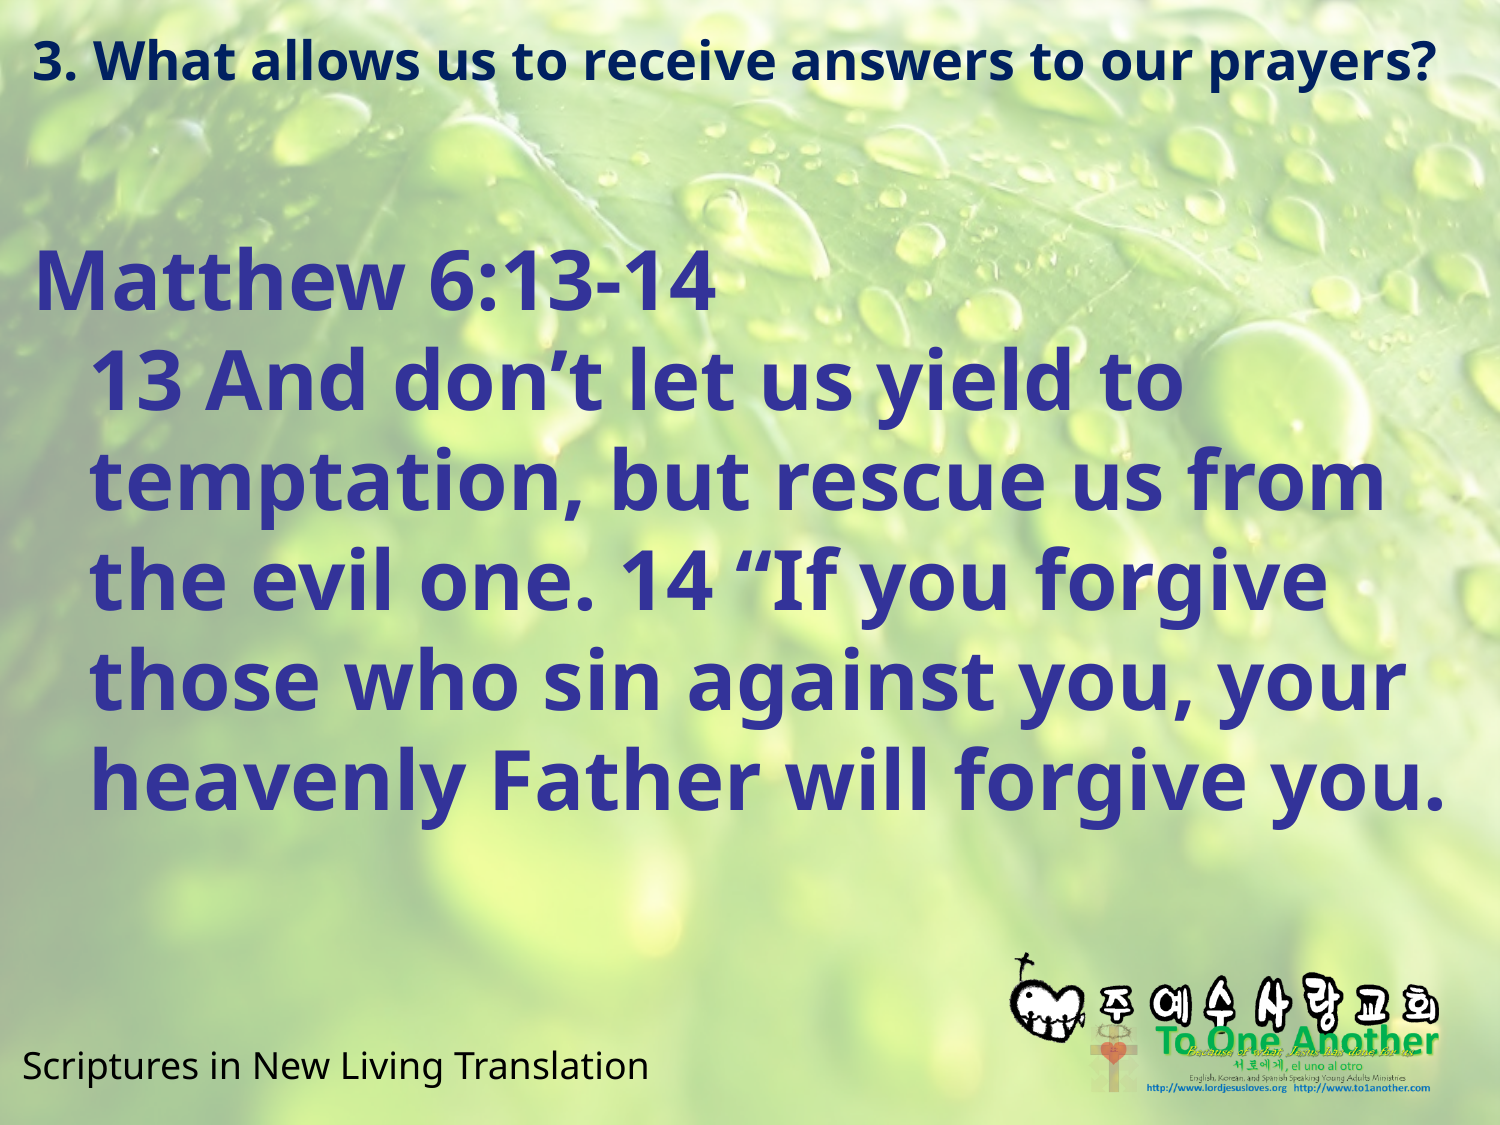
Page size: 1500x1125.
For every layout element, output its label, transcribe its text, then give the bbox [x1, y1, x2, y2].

picture [1009, 1024, 1439, 1093]
title 3. What allows us to receive answers to our prayers? [17, 19, 1483, 149]
list Matthew 6:13-14 13 And don’t let us yield to temptation, but rescue us from the evil one. 14 “If you forgive those who sin against you, your heavenly Father will forgive you. [17, 219, 1483, 1024]
